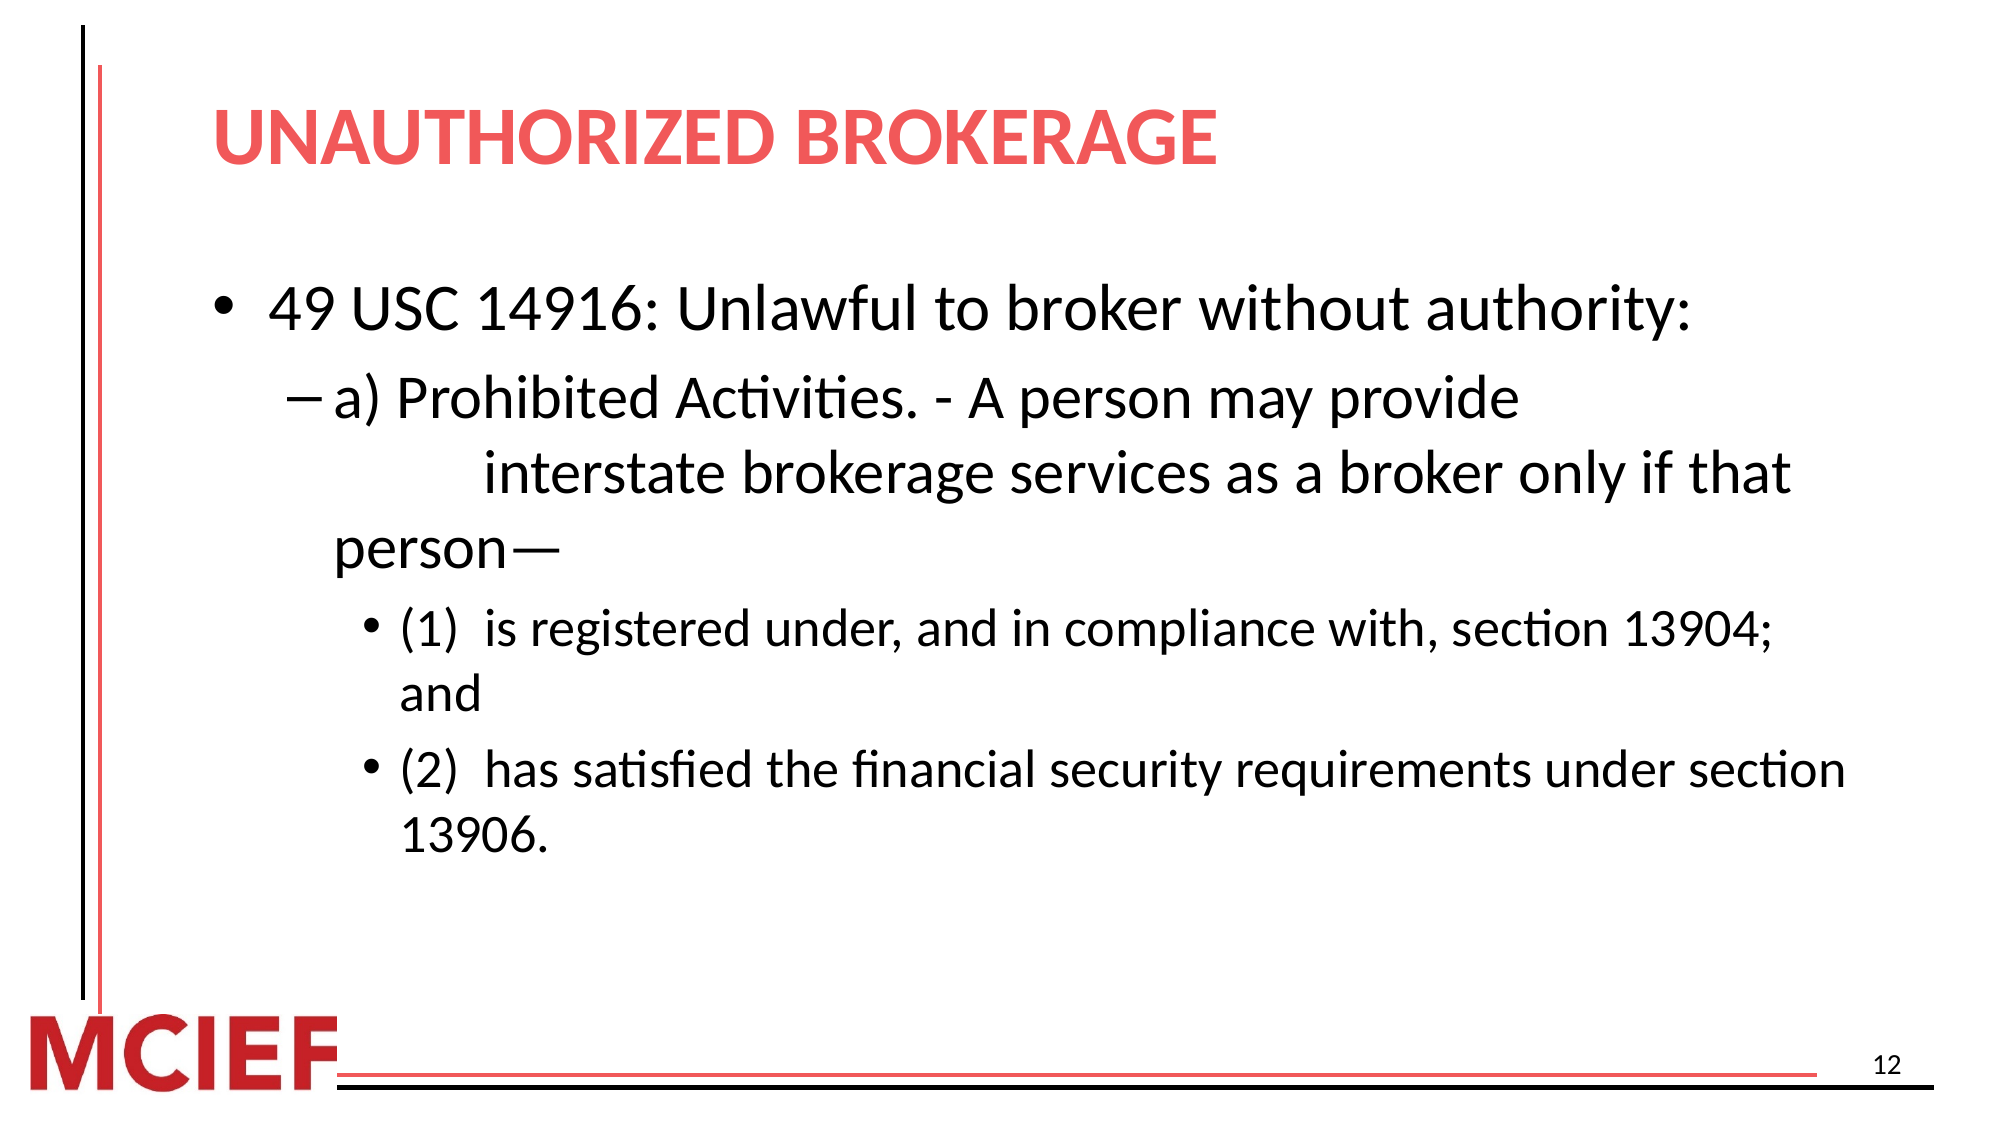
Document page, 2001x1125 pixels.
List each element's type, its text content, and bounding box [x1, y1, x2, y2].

list 49 USC 14916: Unlawful to broker without authority: a) Prohibited Activities. - A person may provide interstate brokerage services as a broker only if that person— (1) is registered under, and in compliance with, section 13904; and (2) has satisfied the financial security requirements under section 13906. [197, 256, 1884, 1007]
slide_number 12 [1449, 1037, 1917, 1098]
picture [30, 1014, 337, 1098]
title UNAUTHORIZED BROKERAGE [197, 37, 1884, 225]
